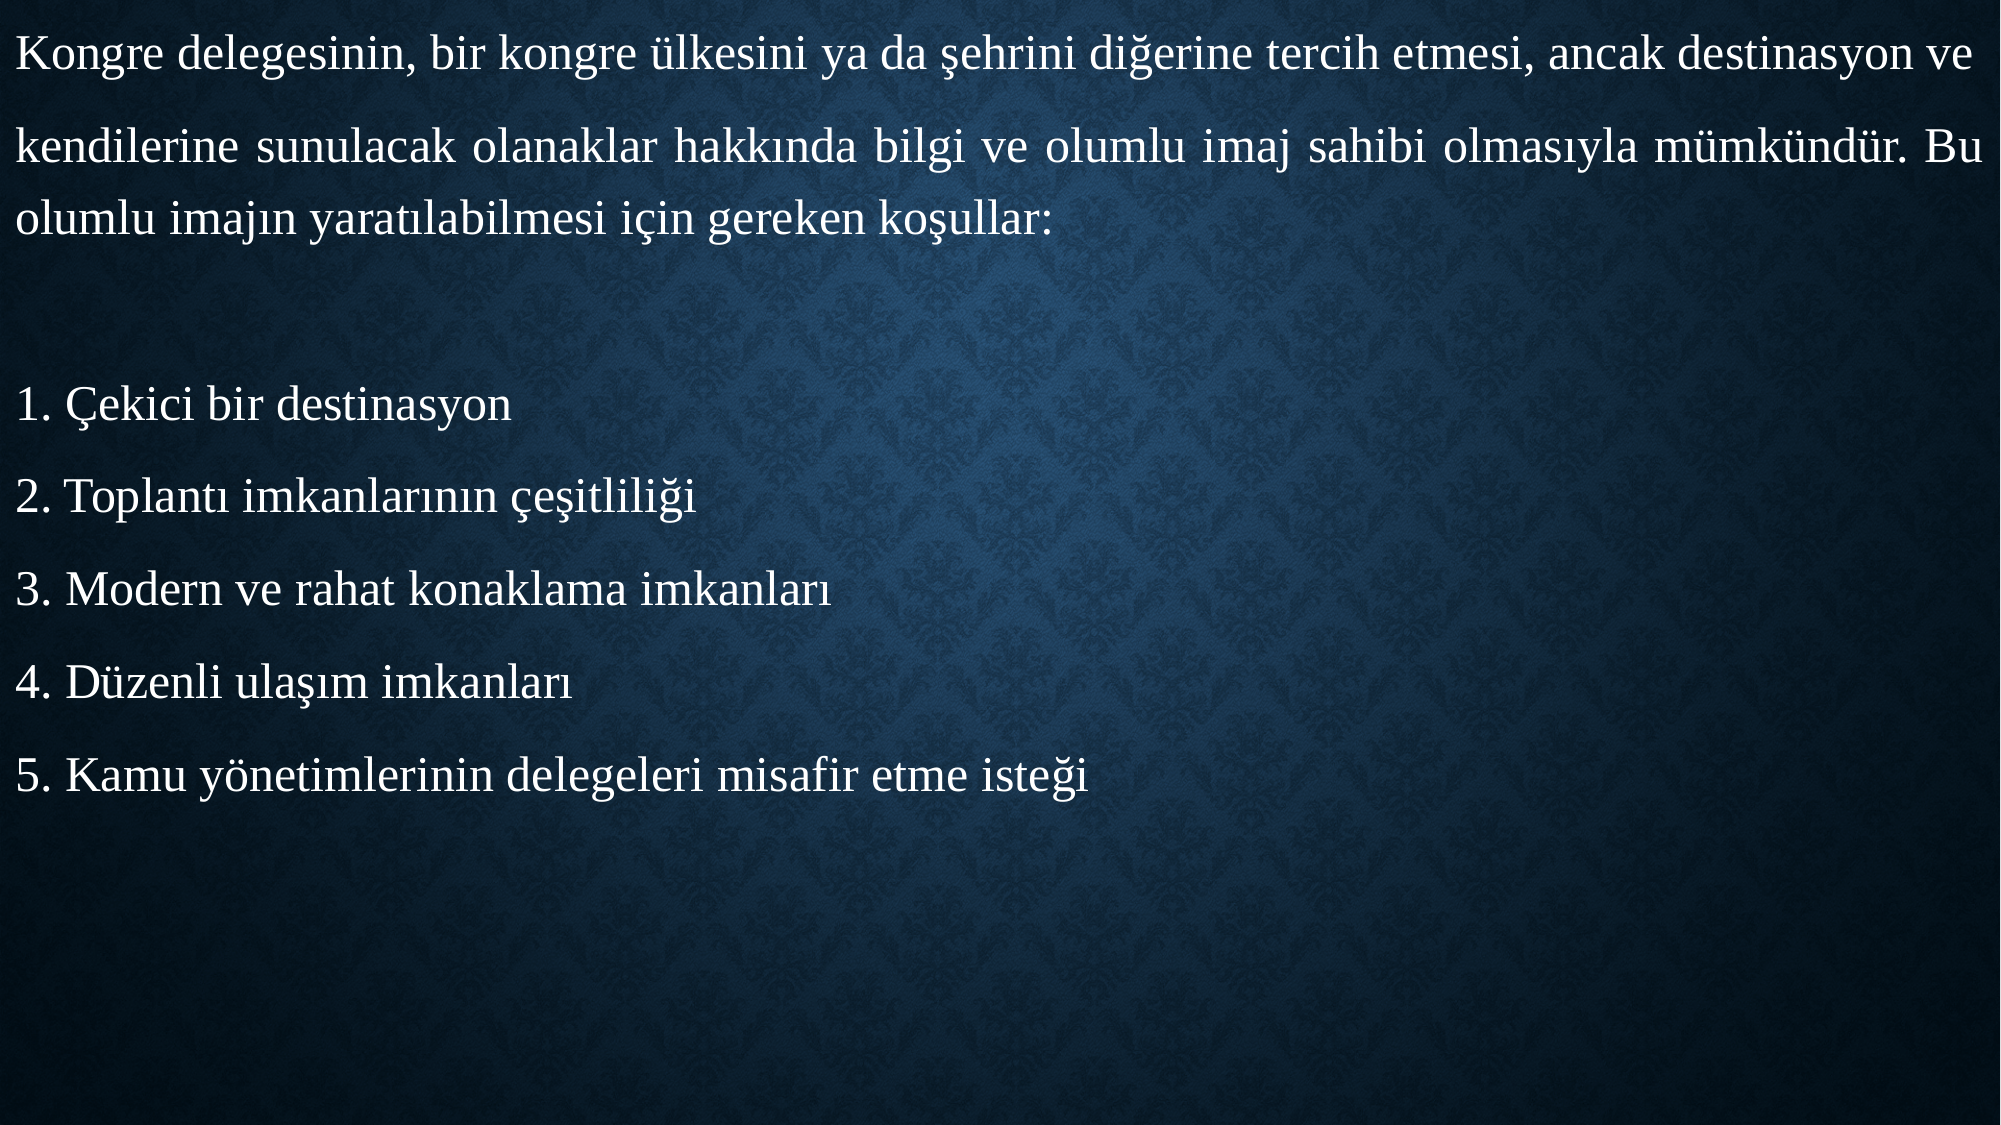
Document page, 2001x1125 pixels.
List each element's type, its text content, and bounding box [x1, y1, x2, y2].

list Kongre delegesinin, bir kongre ülkesini ya da şehrini diğerine tercih etmesi, ancak destinasyon ve kendilerine sunulacak olanaklar hakkında bilgi ve olumlu imaj sahibi olmasıyla mümkündür. Bu olumlu imajın yaratılabilmesi için gereken koşullar: 1. Çekici bir destinasyon 2. Toplantı imkanlarının çeşitliliği 3. Modern ve rahat konaklama imkanları 4. Düzenli ulaşım imkanları 5. Kamu yönetimlerinin delegeleri misafir etme isteği [0, 0, 2000, 1125]
